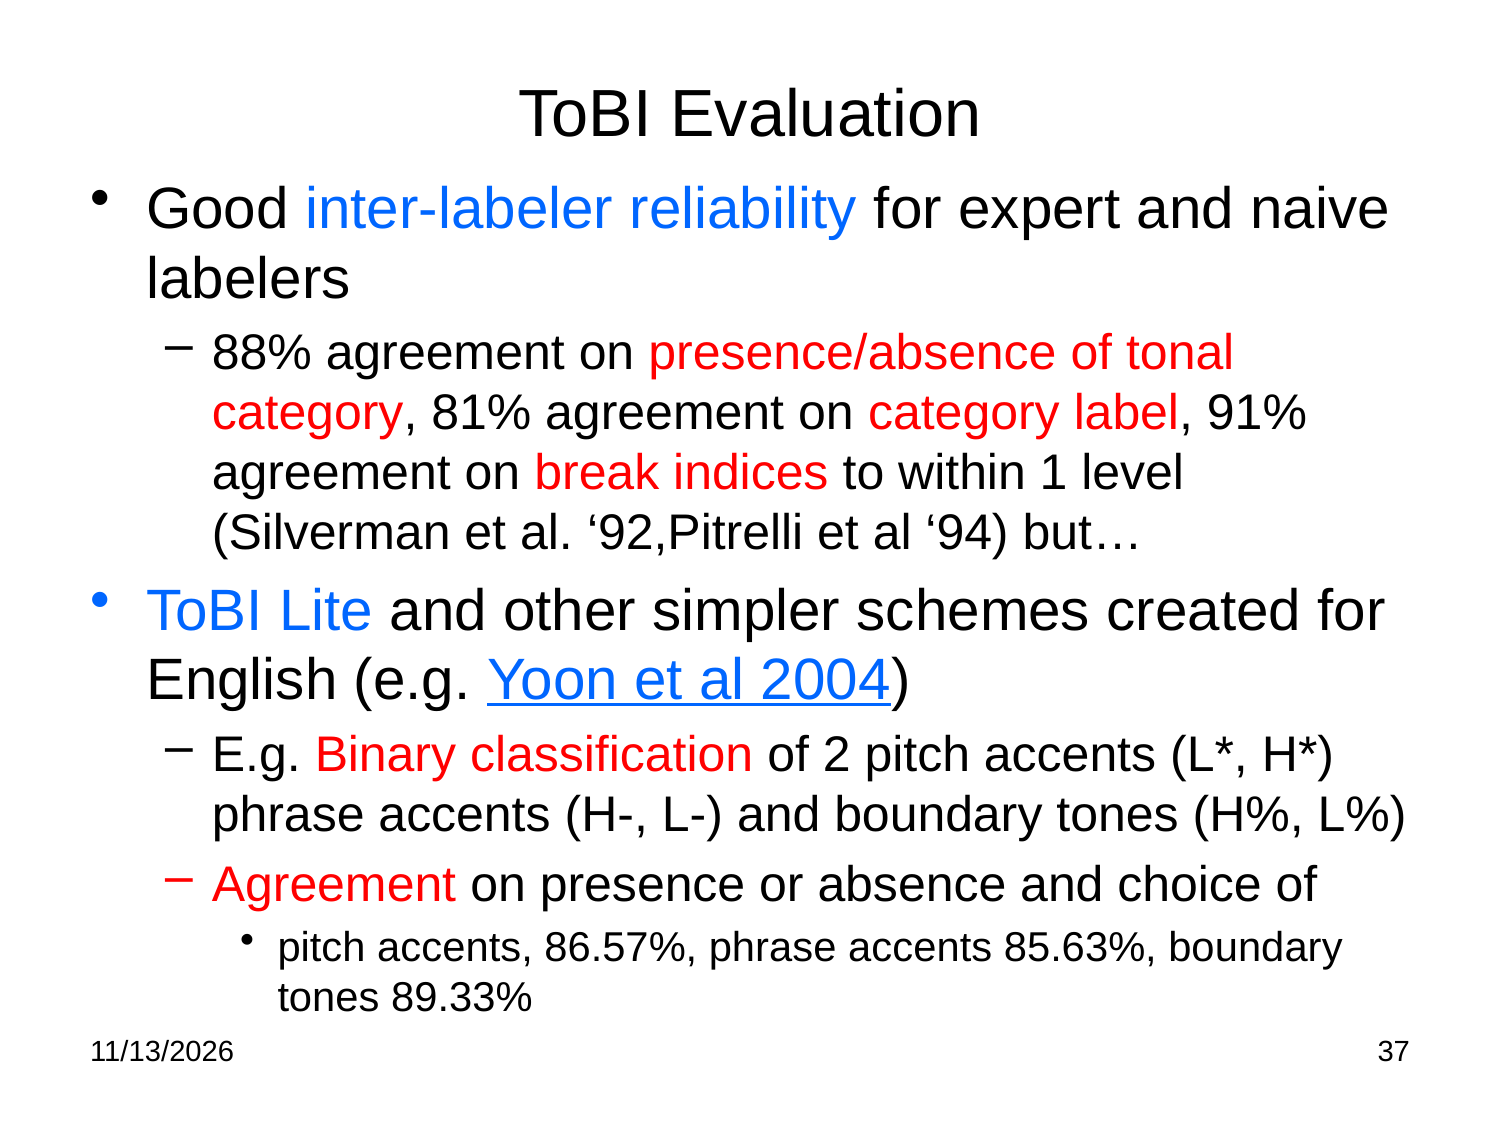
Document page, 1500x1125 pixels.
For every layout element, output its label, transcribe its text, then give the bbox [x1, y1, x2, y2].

title ToBI Evaluation [75, 45, 1425, 162]
slide_number 37 [1074, 1024, 1425, 1103]
list Good inter-labeler reliability for expert and naive labelers 88% agreement on presence/absence of tonal category, 81% agreement on category label, 91% agreement on break indices to within 1 level (Silverman et al. ‘92,Pitrelli et al ‘94) but… ToBI Lite and other simpler schemes created for English (e.g. Yoon et al 2004) E.g. Binary classification of 2 pitch accents (L*, H*) phrase accents (H-, L-) and boundary tones (H%, L%) Agreement on presence or absence and choice of pitch accents, 86.57%, phrase accents 85.63%, boundary tones 89.33% [75, 162, 1425, 1080]
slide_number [75, 1024, 425, 1103]
